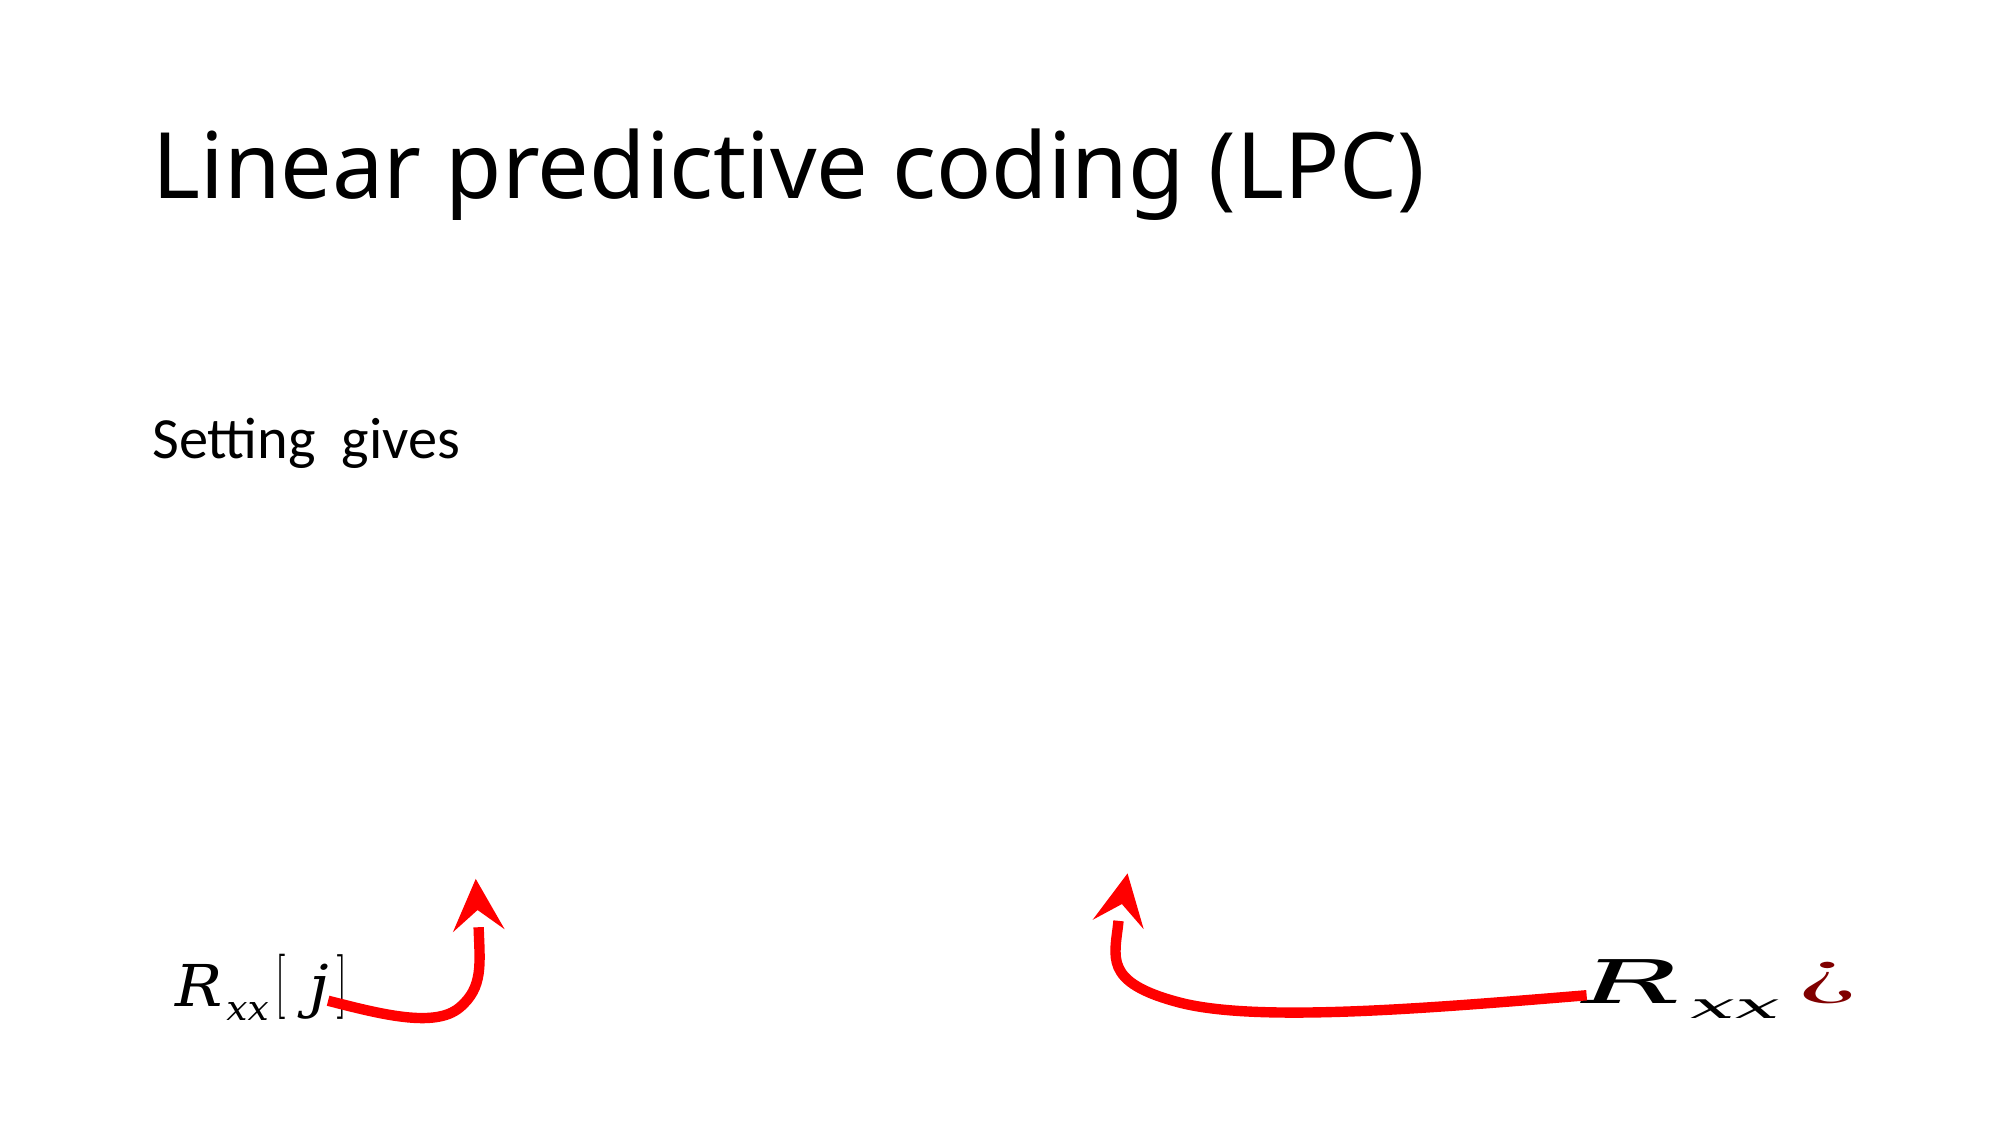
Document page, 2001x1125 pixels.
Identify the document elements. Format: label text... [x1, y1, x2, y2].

text_box [327, 878, 488, 1020]
title Linear predictive coding (LPC) [137, 59, 1863, 278]
text_box [1112, 873, 1587, 1014]
